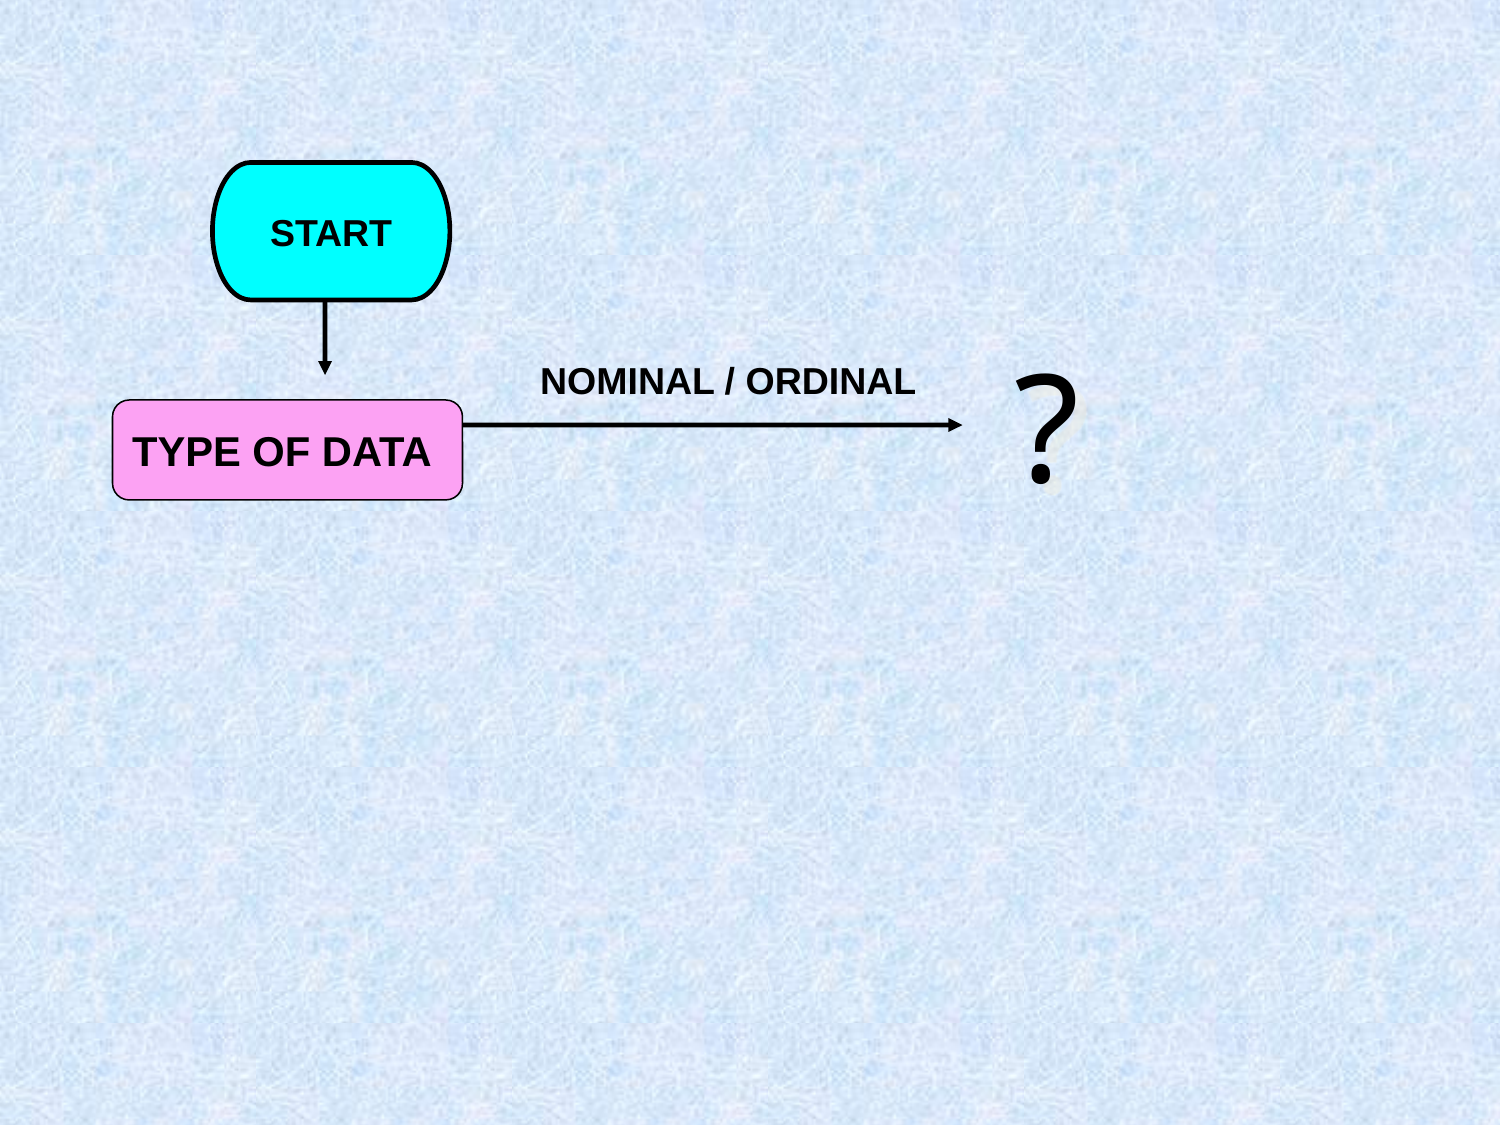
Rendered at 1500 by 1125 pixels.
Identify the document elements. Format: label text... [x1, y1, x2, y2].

picture [0, 0, 1500, 1125]
text_box [318, 299, 332, 376]
text_box [462, 418, 963, 432]
text_box START [212, 162, 450, 300]
text_box ? [999, 324, 1150, 520]
text_box NOMINAL / ORDINAL [525, 349, 932, 410]
text_box TYPE OF DATA [112, 399, 463, 500]
